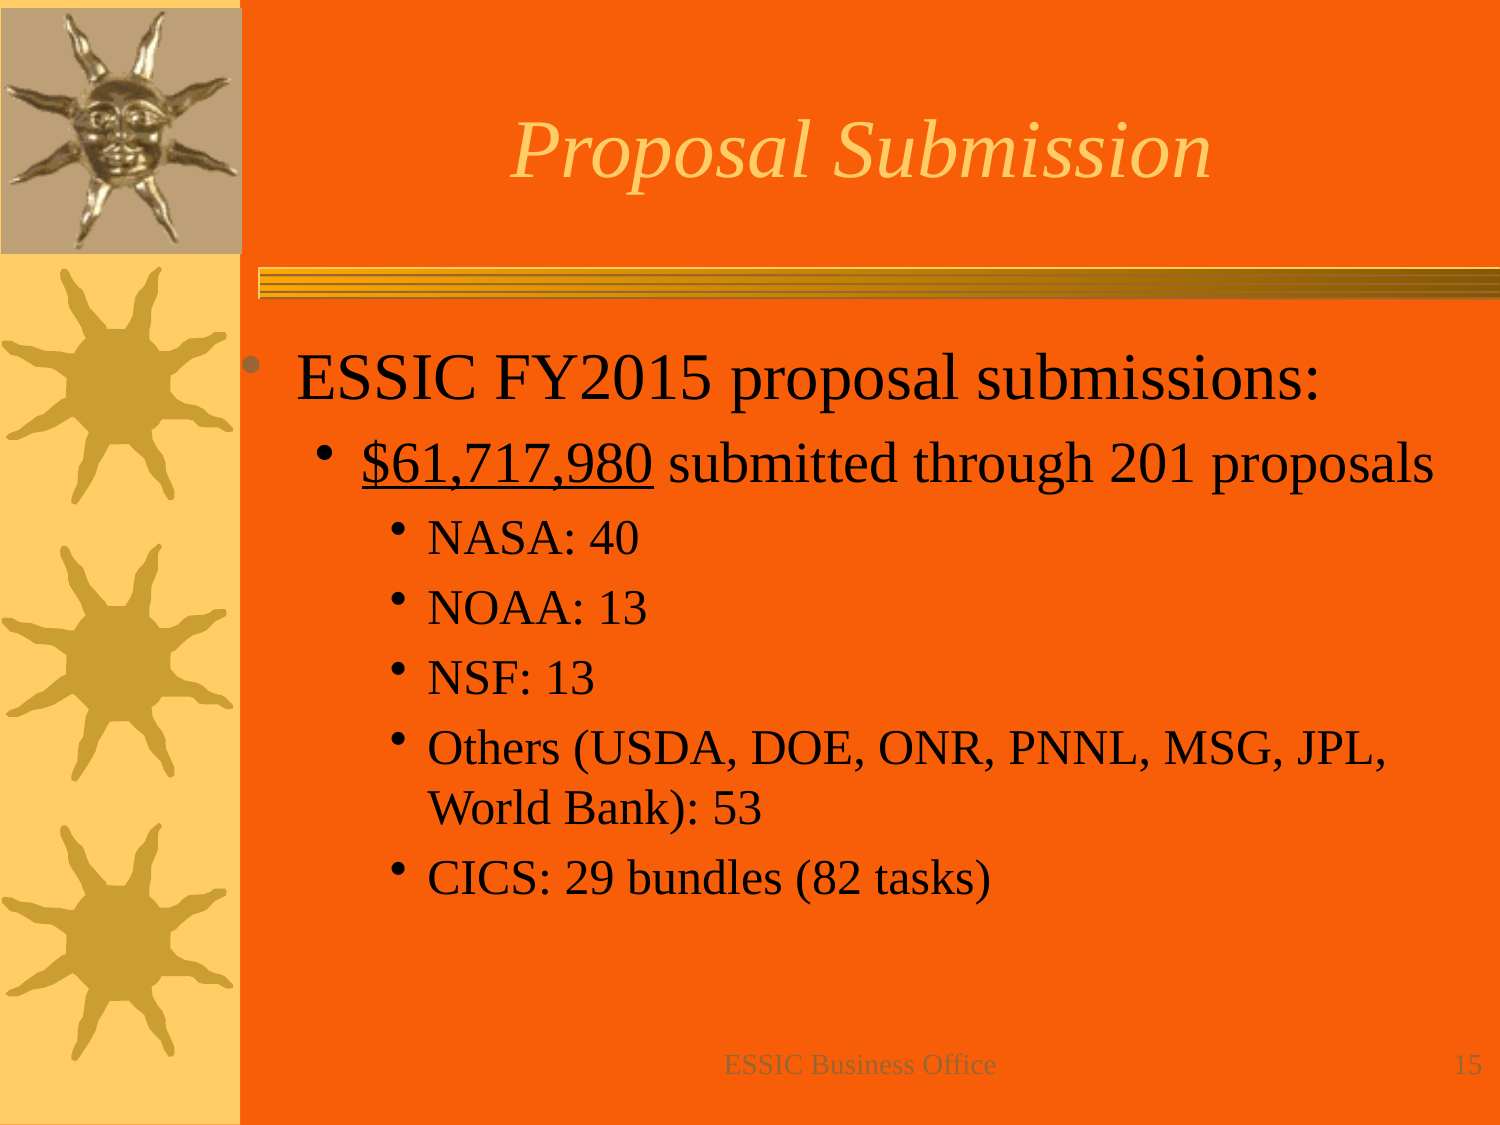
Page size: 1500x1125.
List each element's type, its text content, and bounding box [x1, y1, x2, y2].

title Proposal Submission [224, 50, 1500, 238]
picture [1, 8, 242, 254]
list ESSIC FY2015 proposal submissions: $61,717,980 submitted through 201 proposals NASA: 40 NOAA: 13 NSF: 13 Others (USDA, DOE, ONR, PNNL, MSG, JPL, World Bank): 53 CICS: 29 bundles (82 tasks) [224, 324, 1500, 1000]
slide_number 15 [1185, 1024, 1499, 1101]
footer ESSIC Business Office [622, 1024, 1099, 1101]
